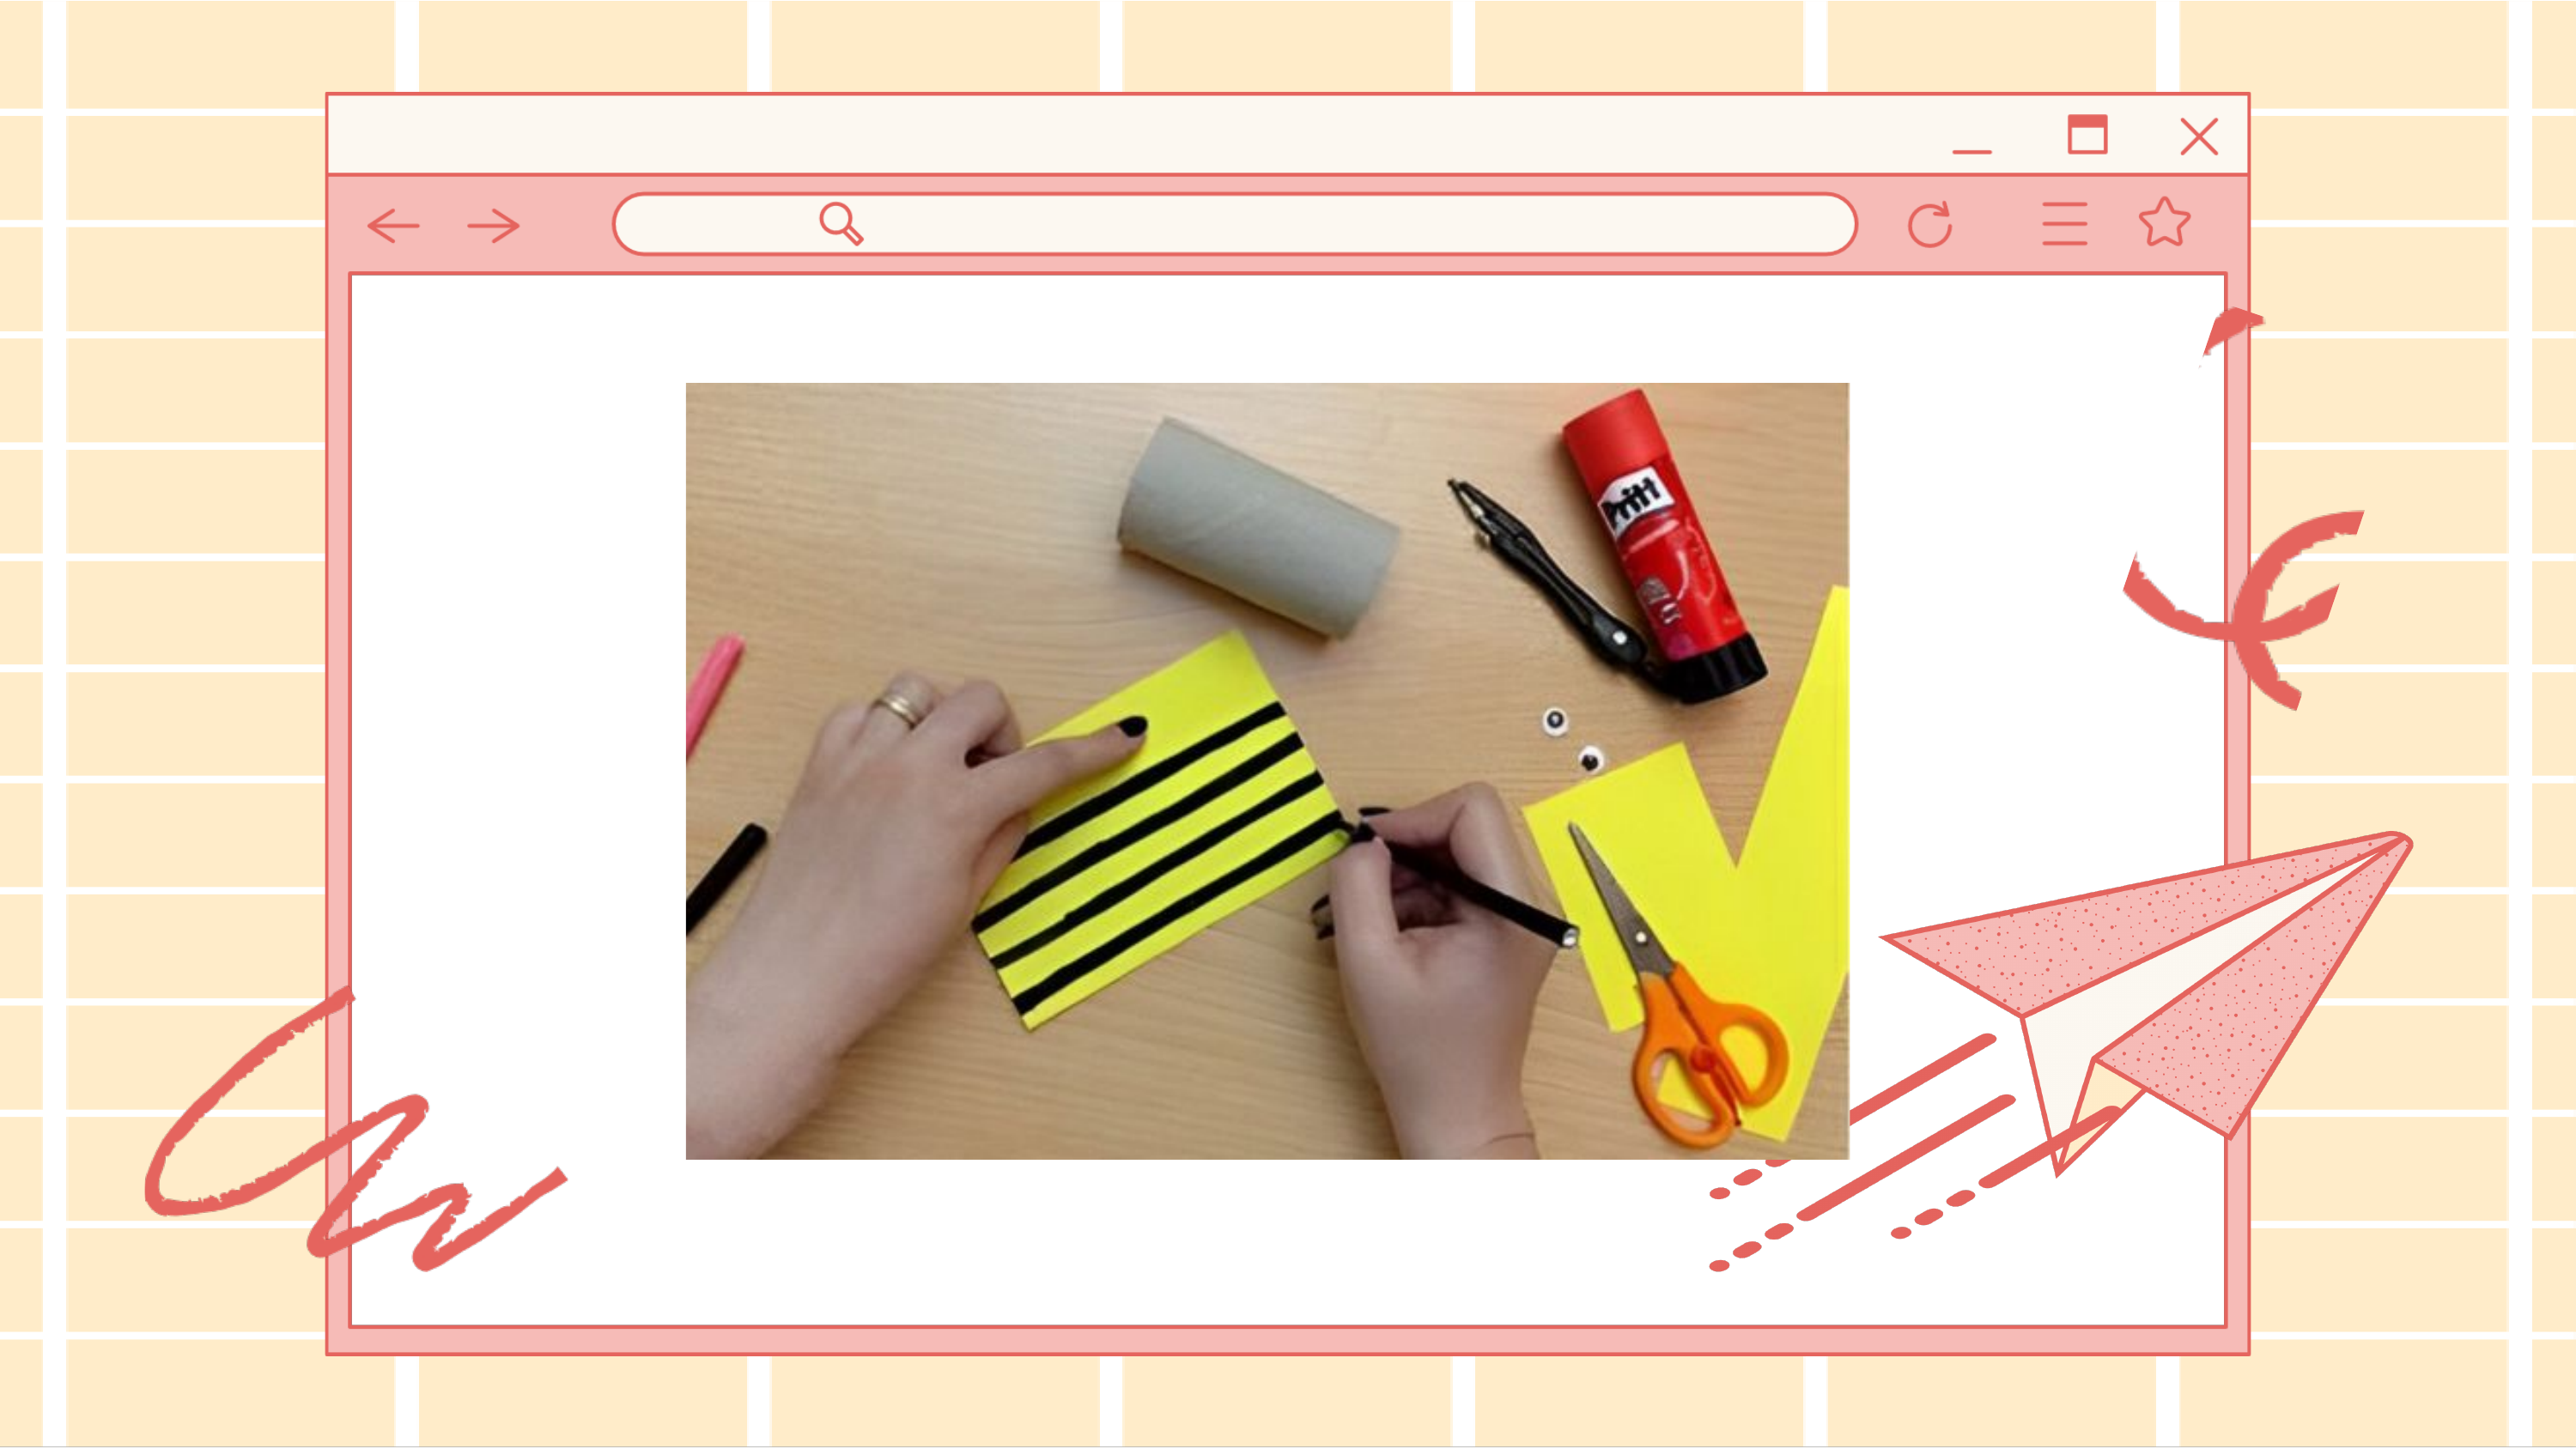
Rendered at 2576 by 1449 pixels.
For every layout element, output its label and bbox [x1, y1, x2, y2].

text_box [144, 985, 320, 1272]
text_box [2257, 830, 2414, 1272]
text_box [0, 0, 2576, 1447]
text_box [2257, 314, 2414, 723]
text_box [325, 92, 2251, 1356]
